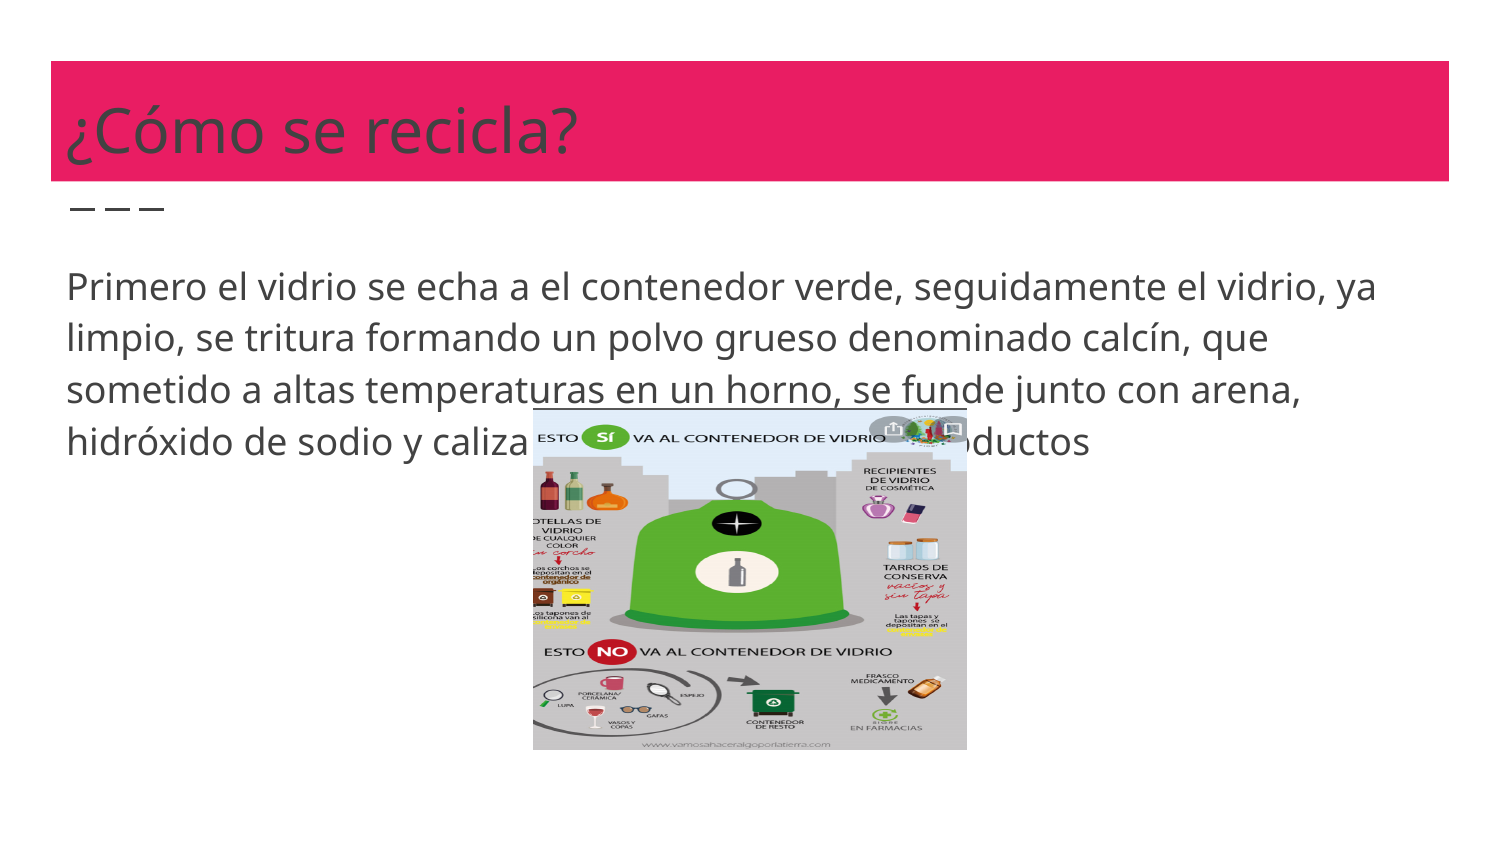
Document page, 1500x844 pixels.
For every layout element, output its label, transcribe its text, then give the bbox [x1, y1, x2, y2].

title ¿Cómo se recicla? [51, 61, 1449, 182]
picture [533, 408, 967, 750]
list Primero el vidrio se echa a el contenedor verde, seguidamente el vidrio, ya limpio, se tritura formando un polvo grueso denominado calcín, que sometido a altas temperaturas en un horno, se funde junto con arena, hidróxido de sodio y caliza para fabricar nuevos productos [51, 240, 1449, 750]
